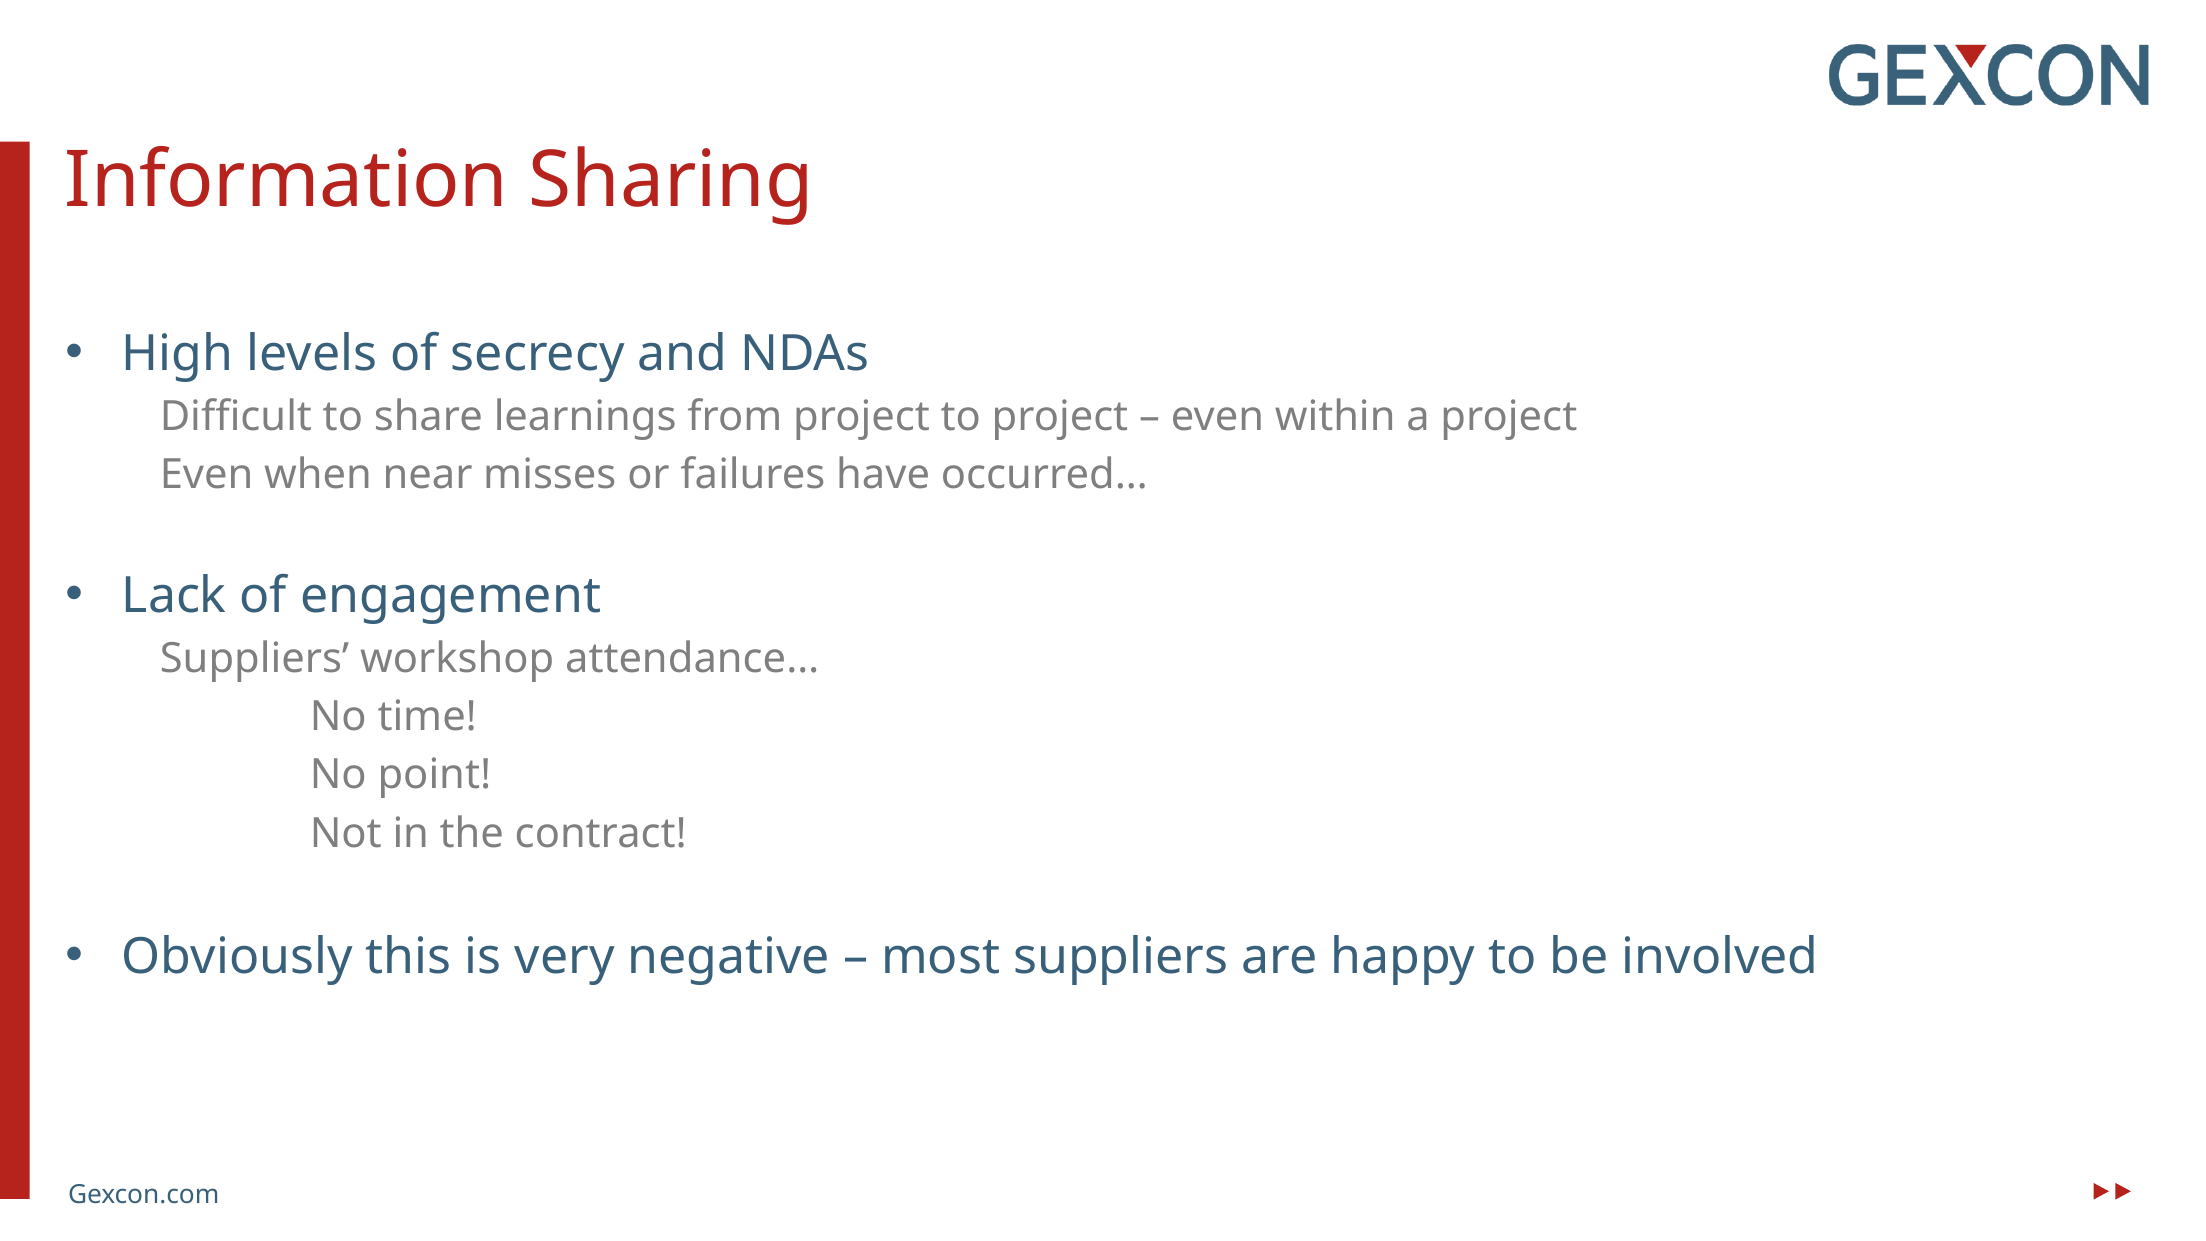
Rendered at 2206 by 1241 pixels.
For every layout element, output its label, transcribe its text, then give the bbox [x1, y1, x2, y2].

list High levels of secrecy and NDAs Difficult to share learnings from project to project – even within a project Even when near misses or failures have occurred… Lack of engagement Suppliers’ workshop attendance… No time! No point! Not in the contract! Obviously this is very negative – most suppliers are happy to be involved [65, 320, 2078, 1146]
picture [1827, 0, 2150, 121]
list Information Sharing [49, 120, 915, 208]
